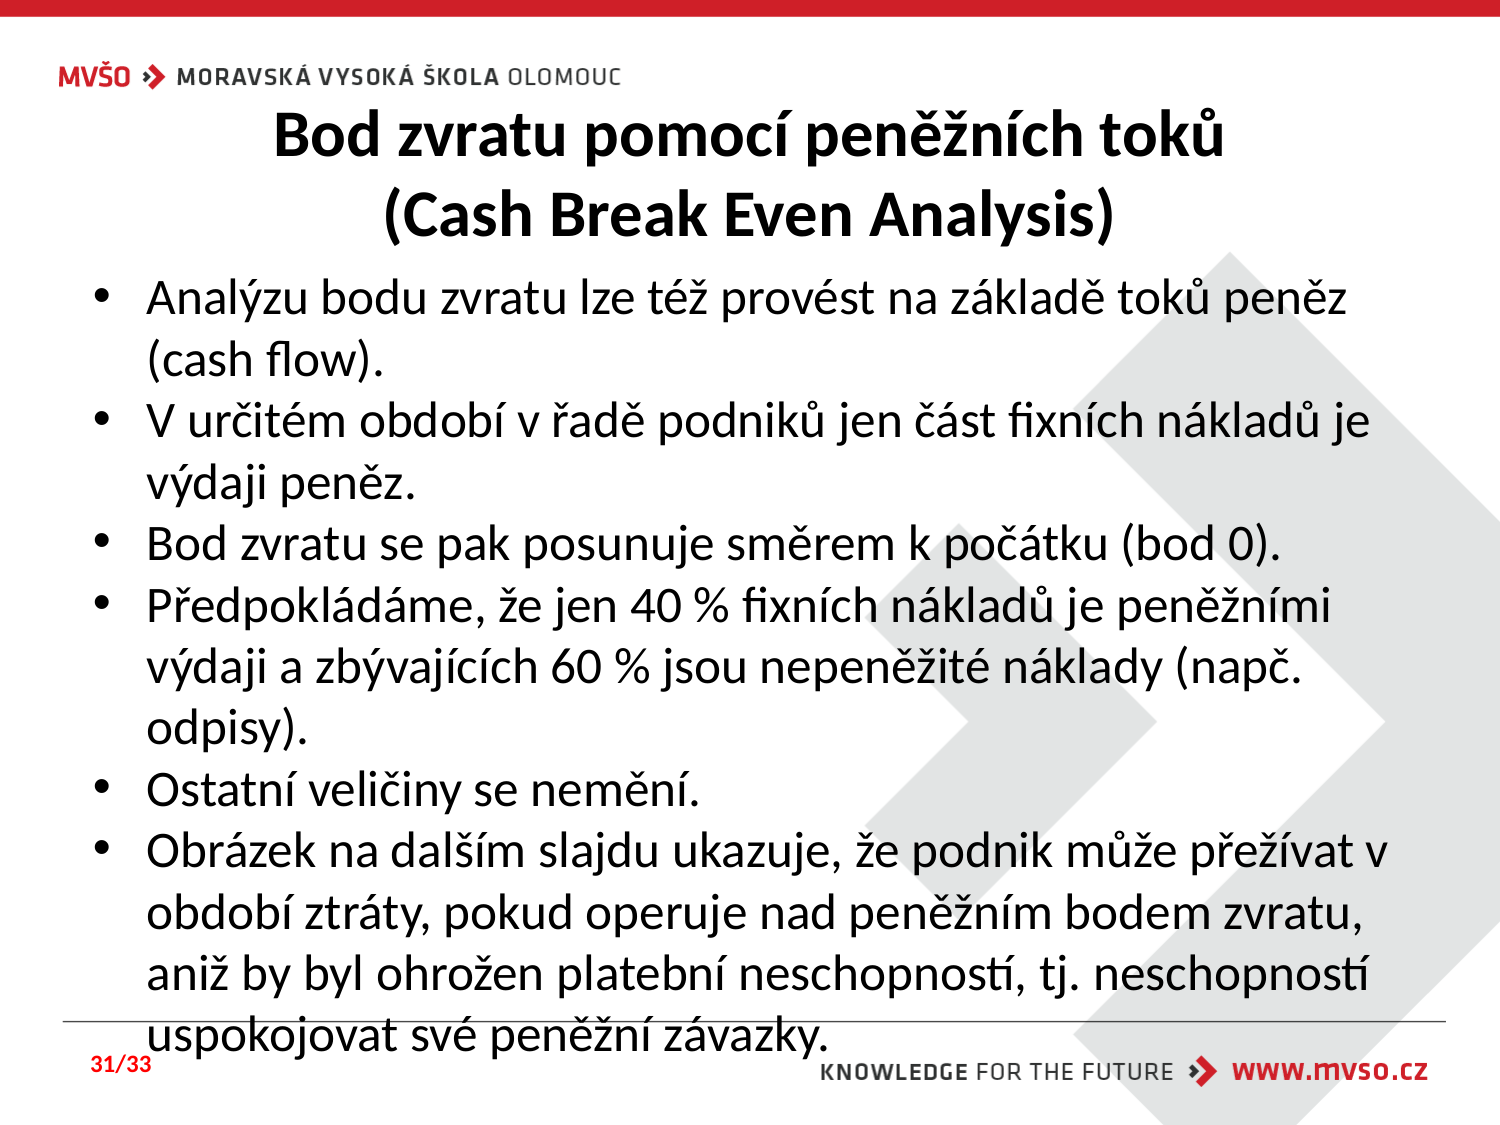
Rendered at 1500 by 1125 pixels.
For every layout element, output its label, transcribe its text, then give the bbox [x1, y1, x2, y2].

title Bod zvratu pomocí peněžních toků (Cash Break Even Analysis) [75, 45, 1425, 256]
list Analýzu bodu zvratu lze též provést na základě toků peněz (cash flow). V určitém období v řadě podniků jen část fixních nákladů je výdaji peněz. Bod zvratu se pak posunuje směrem k počátku (bod 0). Předpokládáme, že jen 40 % fixních nákladů je peněžními výdaji a zbývajících 60 % jsou nepeněžité náklady (napč. odpisy). Ostatní veličiny se nemění. Obrázek na dalším slajdu ukazuje, že podnik může přežívat v období ztráty, pokud operuje nad peněžním bodem zvratu, aniž by byl ohrožen platební neschopností, tj. neschopností uspokojovat své peněžní závazky. [75, 256, 1425, 1086]
text_box 31/33 [74, 1040, 213, 1085]
picture [0, 0, 1500, 1125]
